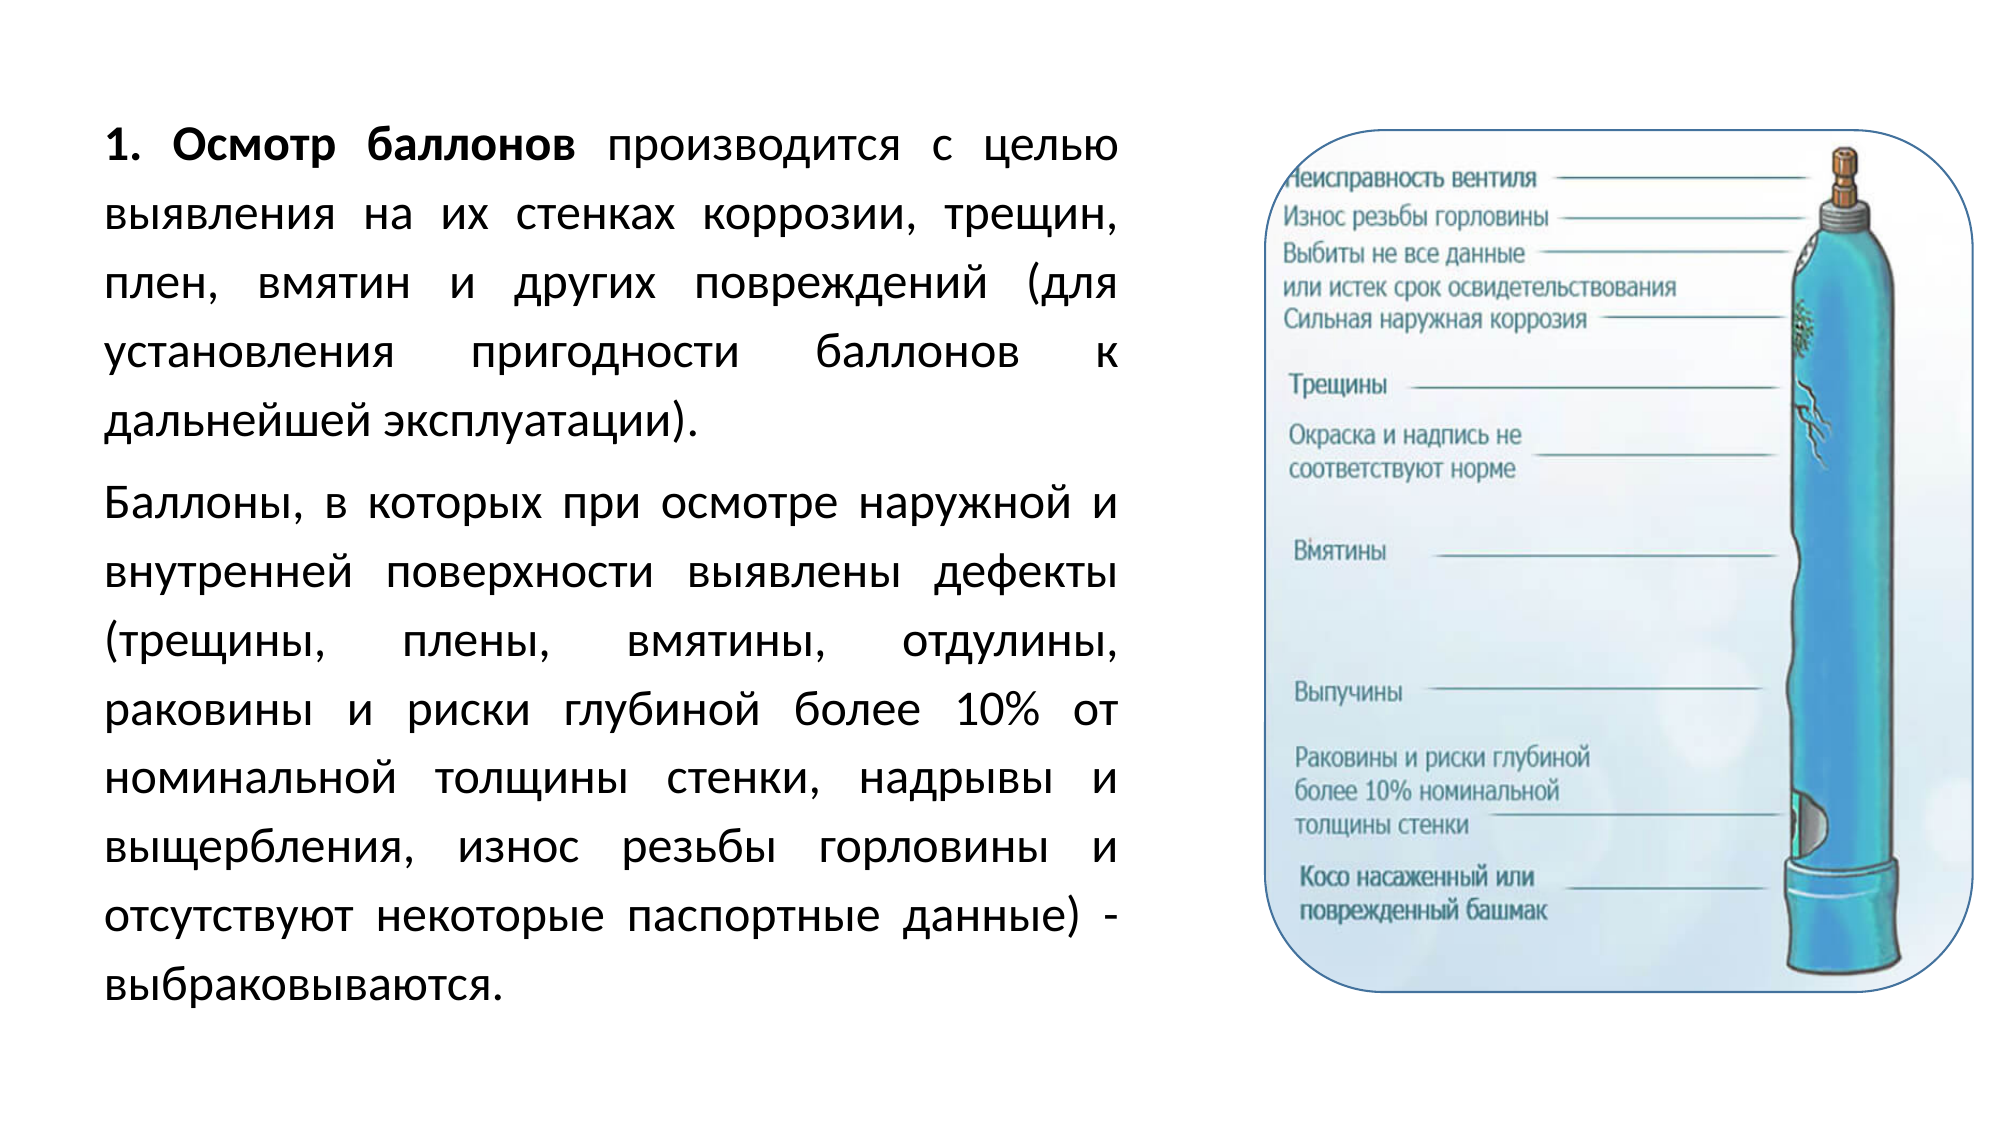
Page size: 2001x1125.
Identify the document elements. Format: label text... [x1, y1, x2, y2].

text_box 1. Осмотр баллонов производится с целью выявления на их стенках коррозии, трещин, плен, вмятин и других повреждений (для установления пригодности баллонов к дальнейшей эксплуатации). Баллоны, в которых при осмотре наружной и внутренней поверхности выявлены дефекты (трещины, плены, вмятины, отдулины, раковины и риски глубиной более 10% от номинальной толщины стенки, надрывы и выщербления, износ резьбы горловины и отсутствуют некоторые паспортные данные) - выбраковываются. [89, 94, 1134, 1019]
text_box [1263, 129, 1974, 994]
